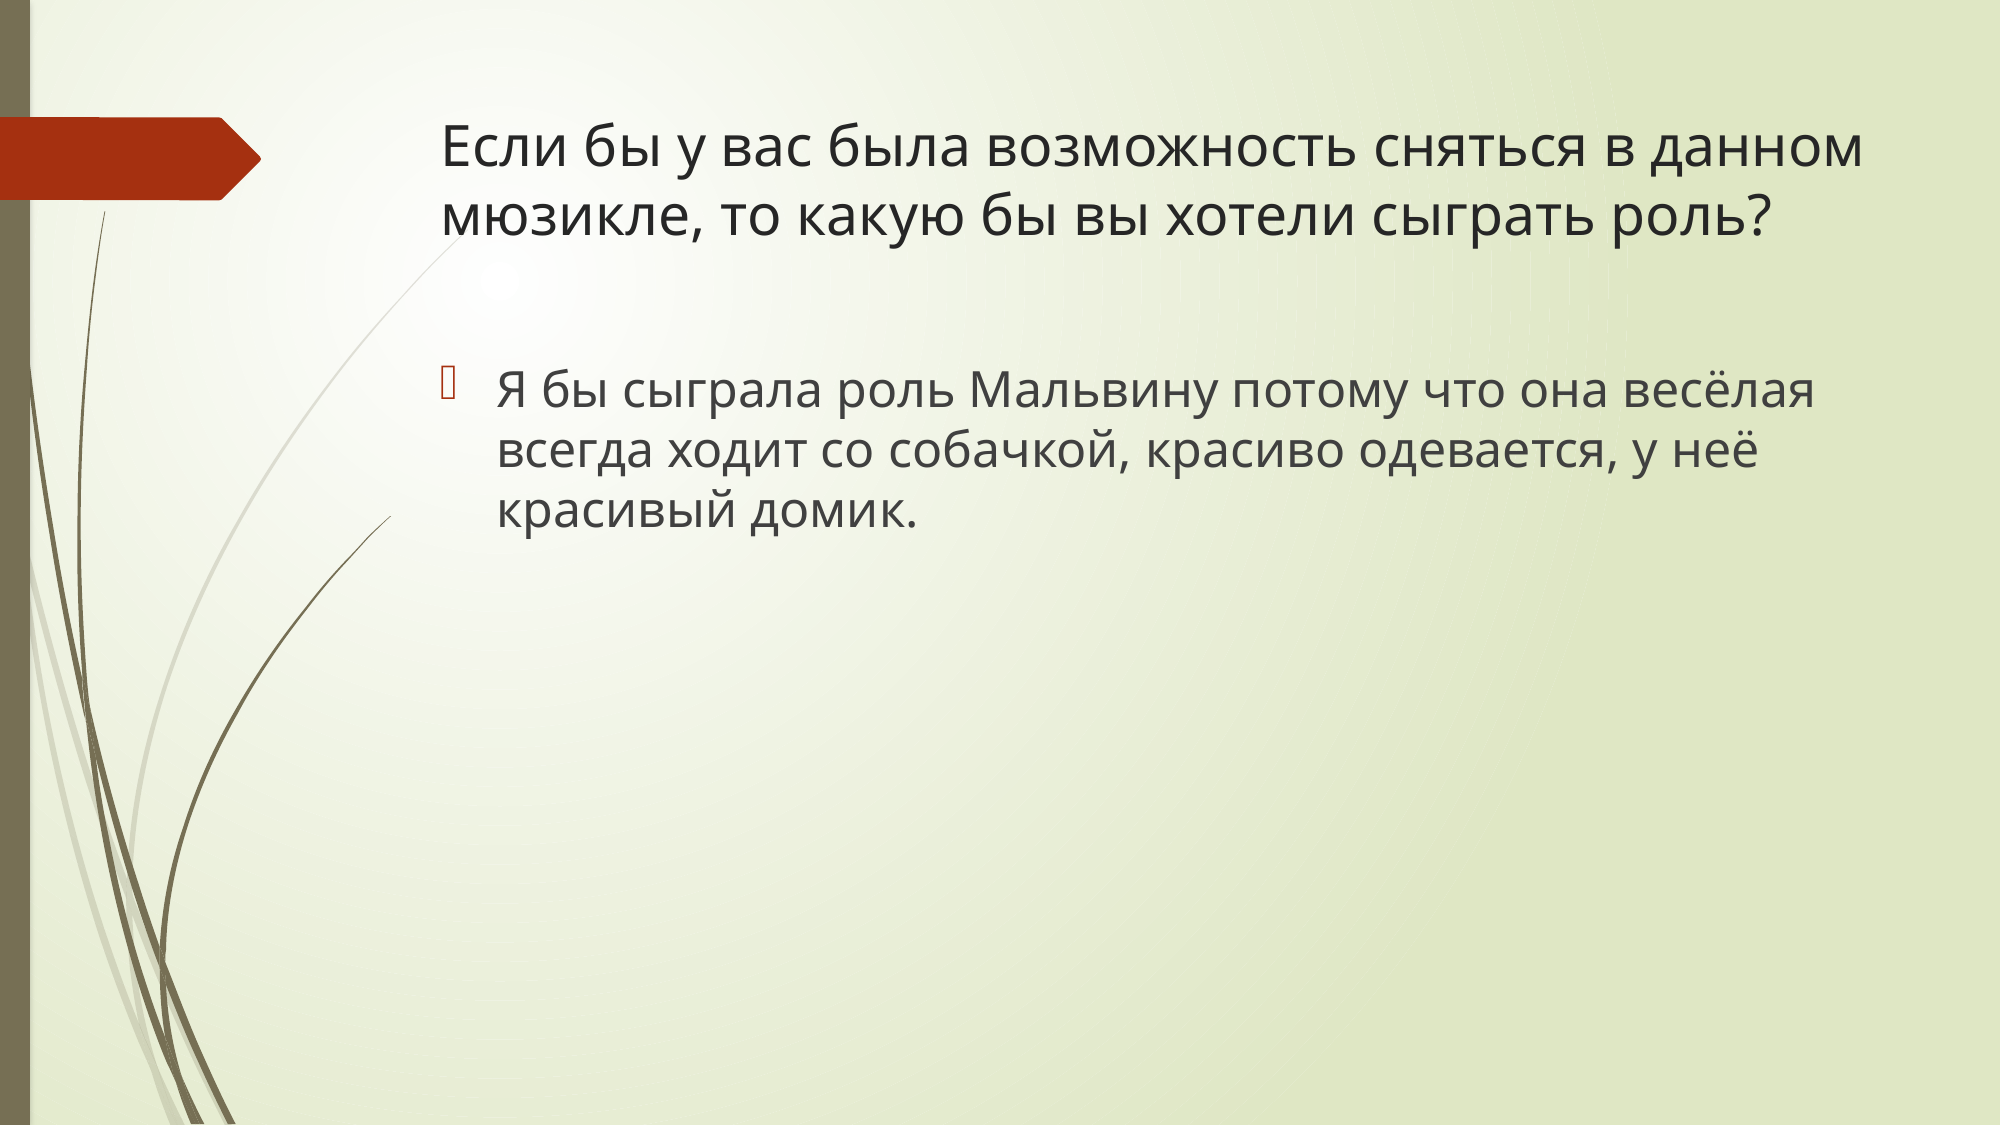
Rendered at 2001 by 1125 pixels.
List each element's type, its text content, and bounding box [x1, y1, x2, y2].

title Если бы у вас была возможность сняться в данном мюзикле, то какую бы вы хотели сыграть роль? [425, 102, 1888, 313]
list Я бы сыграла роль Мальвину потому что она весёлая всегда ходит со собачкой, красиво одевается, у неё красивый домик. [424, 350, 1888, 970]
